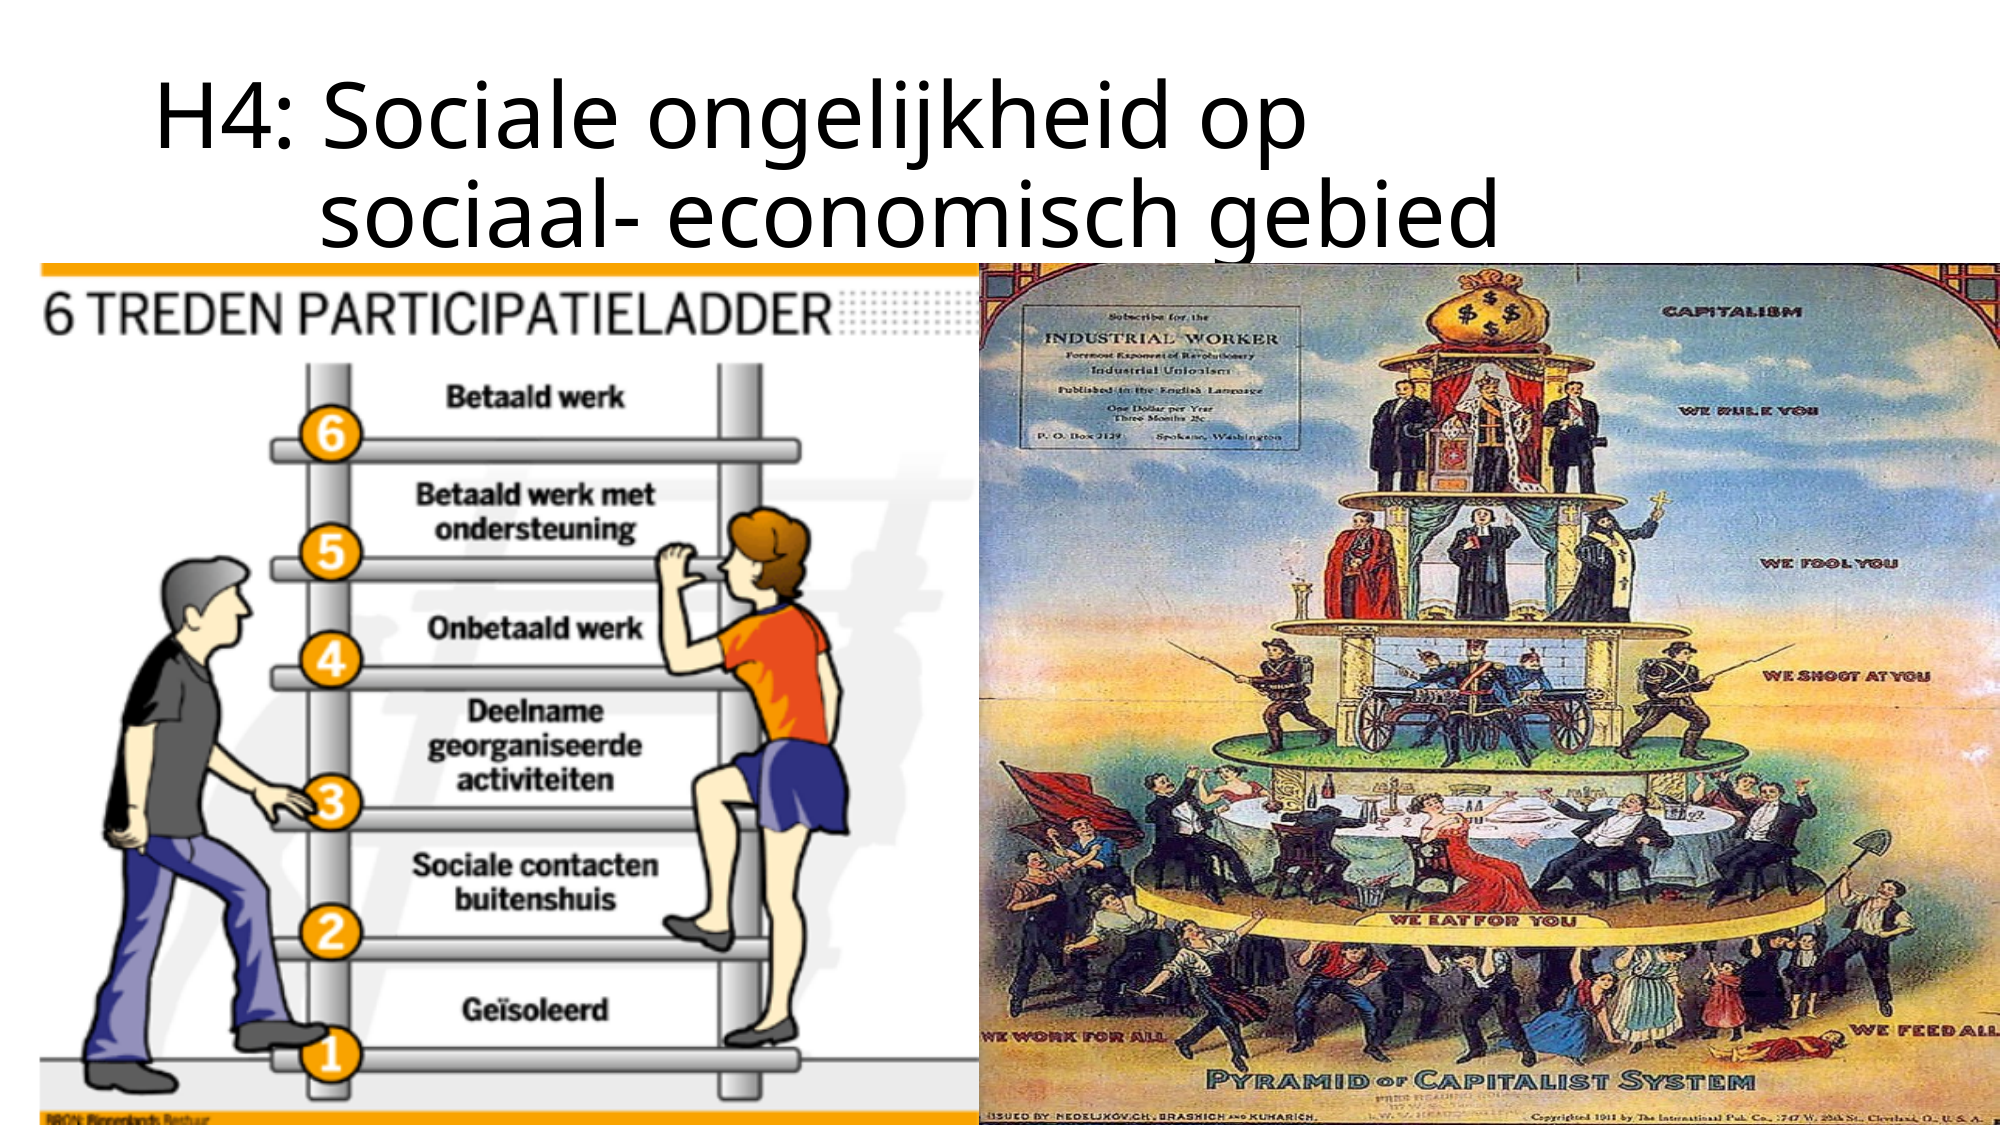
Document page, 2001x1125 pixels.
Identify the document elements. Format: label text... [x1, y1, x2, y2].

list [979, 263, 2000, 1125]
title H4: Sociale ongelijkheid op sociaal- economisch gebied [137, 59, 1863, 263]
picture [0, 263, 979, 1125]
